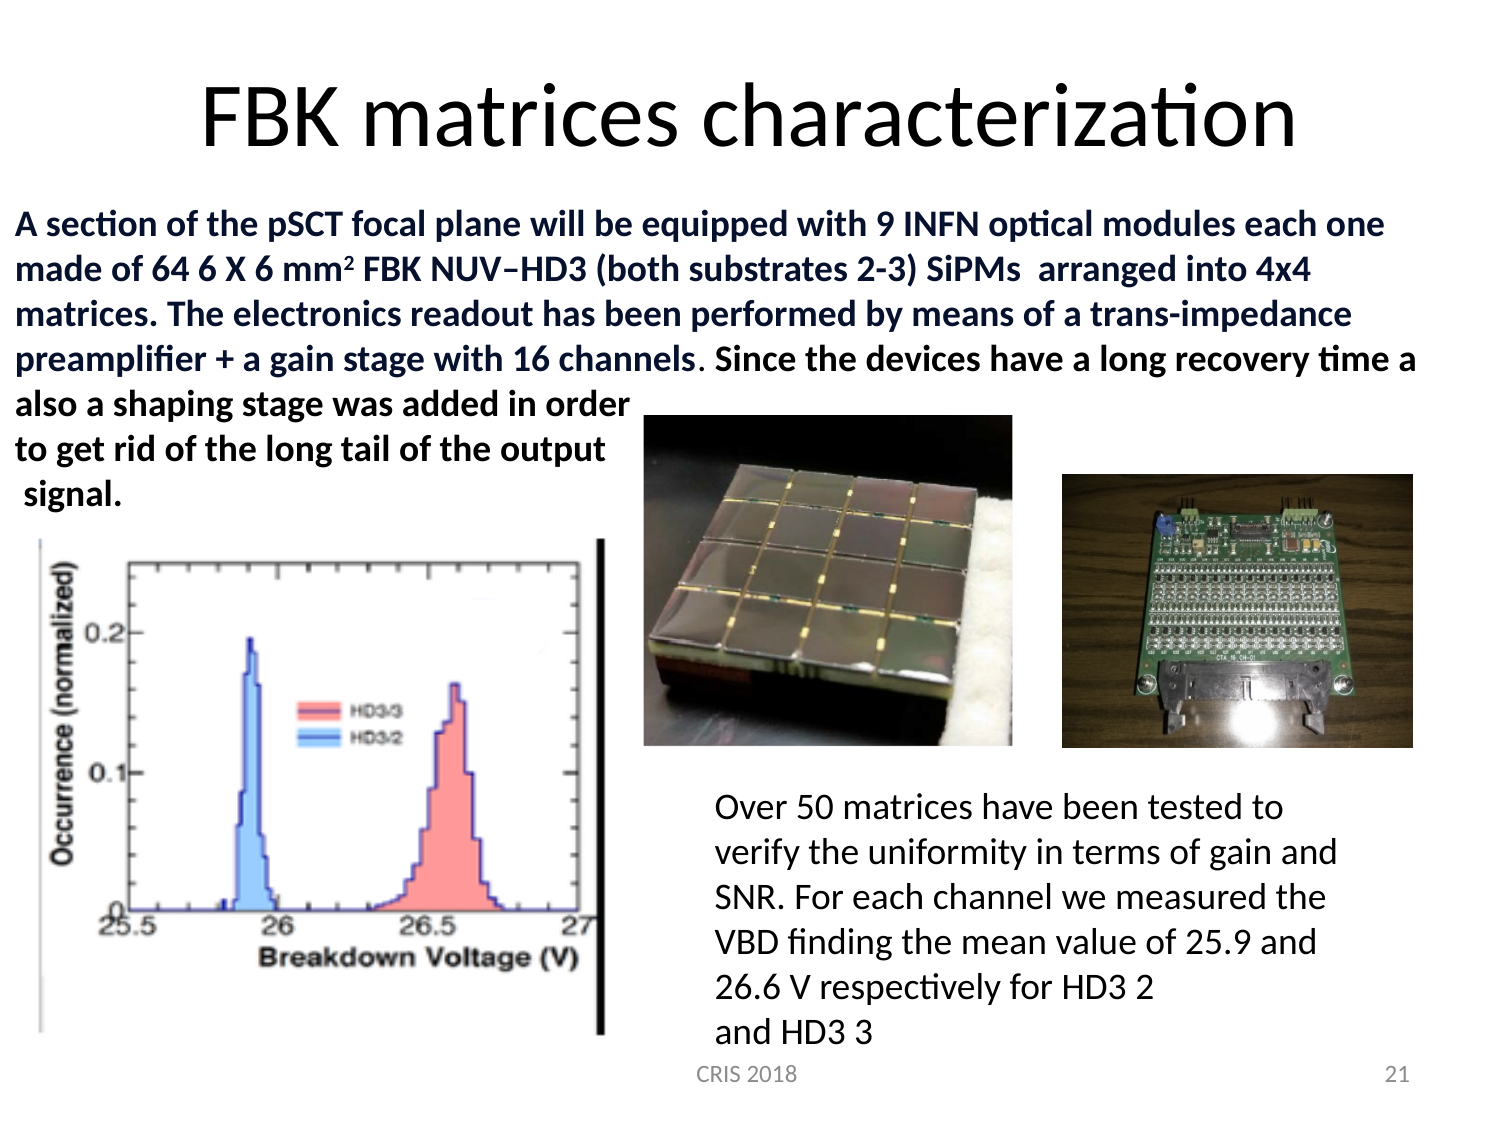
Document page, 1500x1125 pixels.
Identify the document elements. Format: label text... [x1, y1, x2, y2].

picture [37, 537, 609, 1038]
picture [1062, 474, 1413, 748]
footer CRIS 2018 [512, 1042, 988, 1103]
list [643, 414, 1013, 751]
slide_number 21 [1074, 1042, 1425, 1103]
text_box Over 50 matrices have been tested to verify the uniformity in terms of gain and SNR. For each channel we measured the VBD finding the mean value of 25.9 and 26.6 V respectively for HD3 2 and HD3 3 [699, 774, 1375, 1060]
title FBK matrices characterization [75, 45, 1425, 175]
text_box A section of the pSCT focal plane will be equipped with 9 INFN optical modules each one made of 64 6 X 6 mm2 FBK NUV–HD3 (both substrates 2-3) SiPMs arranged into 4x4 matrices. The electronics readout has been performed by means of a trans-impedance preamplifier + a gain stage with 16 channels. Since the devices have a long recovery time a also a shaping stage was added in order to get rid of the long tail of the output signal. [0, 191, 1475, 522]
